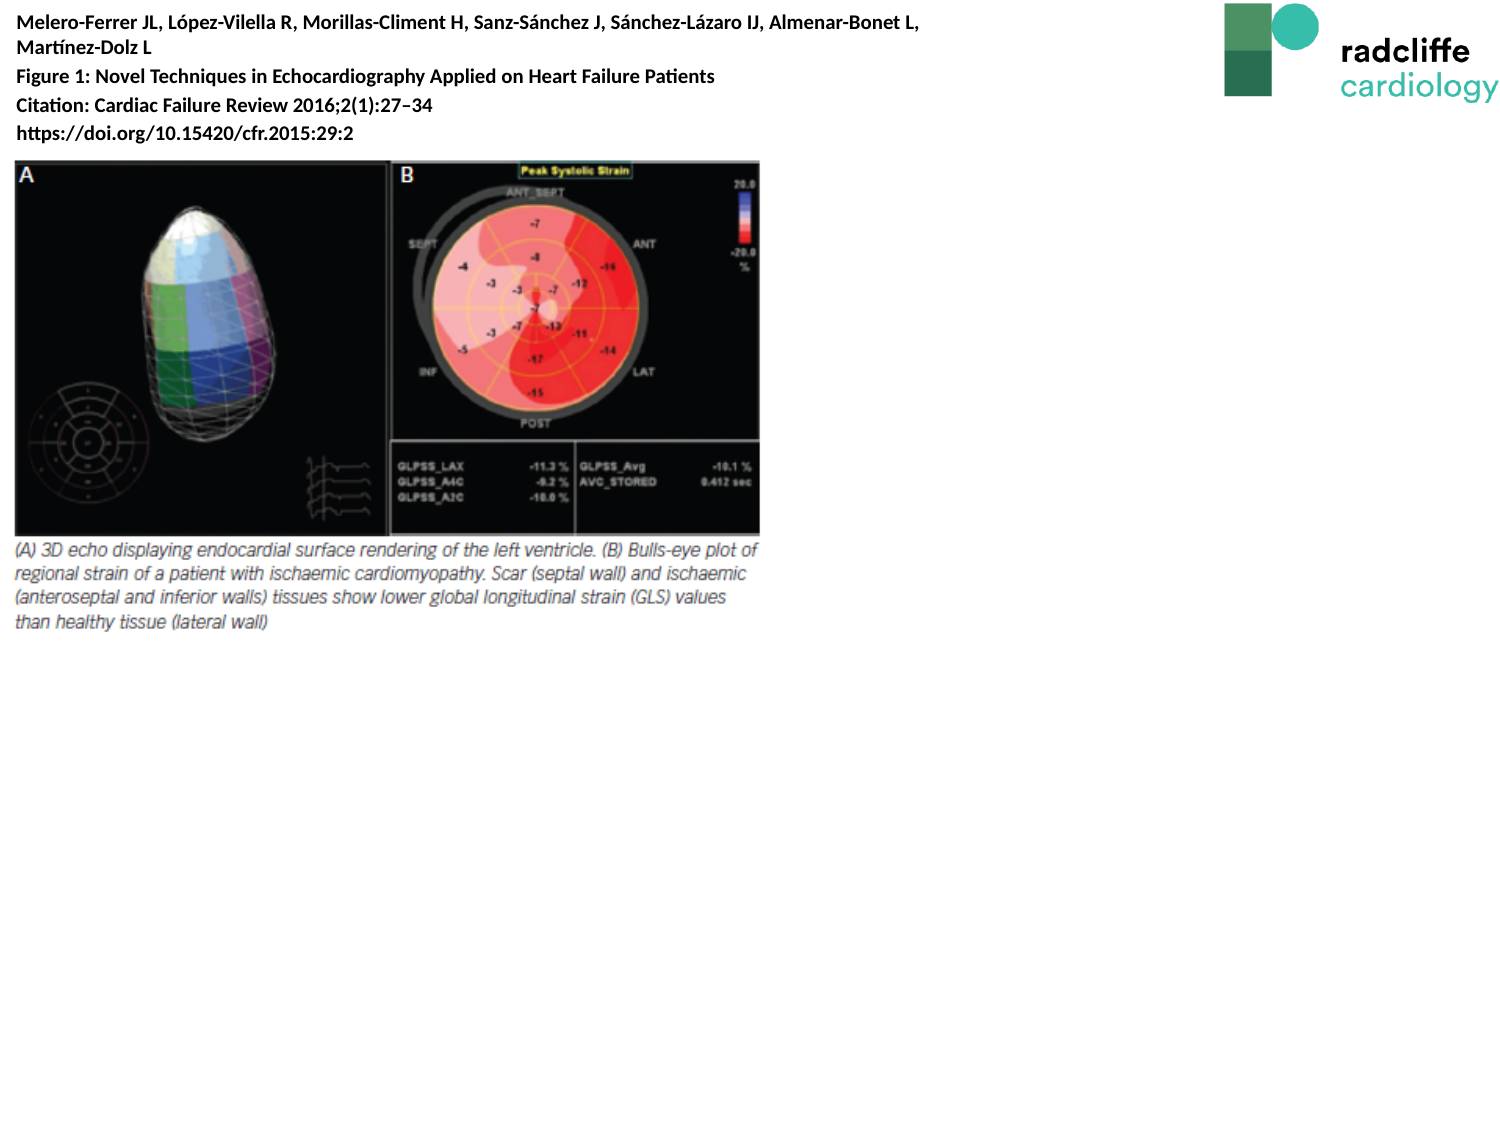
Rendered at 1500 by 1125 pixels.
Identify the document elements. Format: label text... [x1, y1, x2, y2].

text_box https://doi.org/10.15420/cfr.2015:29:2 [1, 112, 1500, 153]
text_box Melero-Ferrer JL, López-Vilella R, Morillas-Climent H, Sanz-Sánchez J, Sánchez-Lázaro IJ, Almenar-Bonet L, Martínez-Dolz L [1, 1, 939, 54]
text_box Figure 1: Novel Techniques in Echocardiography Applied on Heart Failure Patients [1, 54, 1224, 84]
picture [1, 145, 771, 643]
picture [1224, 1, 1499, 104]
text_box Citation: Cardiac Failure Review 2016;2(1):27–34 [1, 84, 1500, 112]
